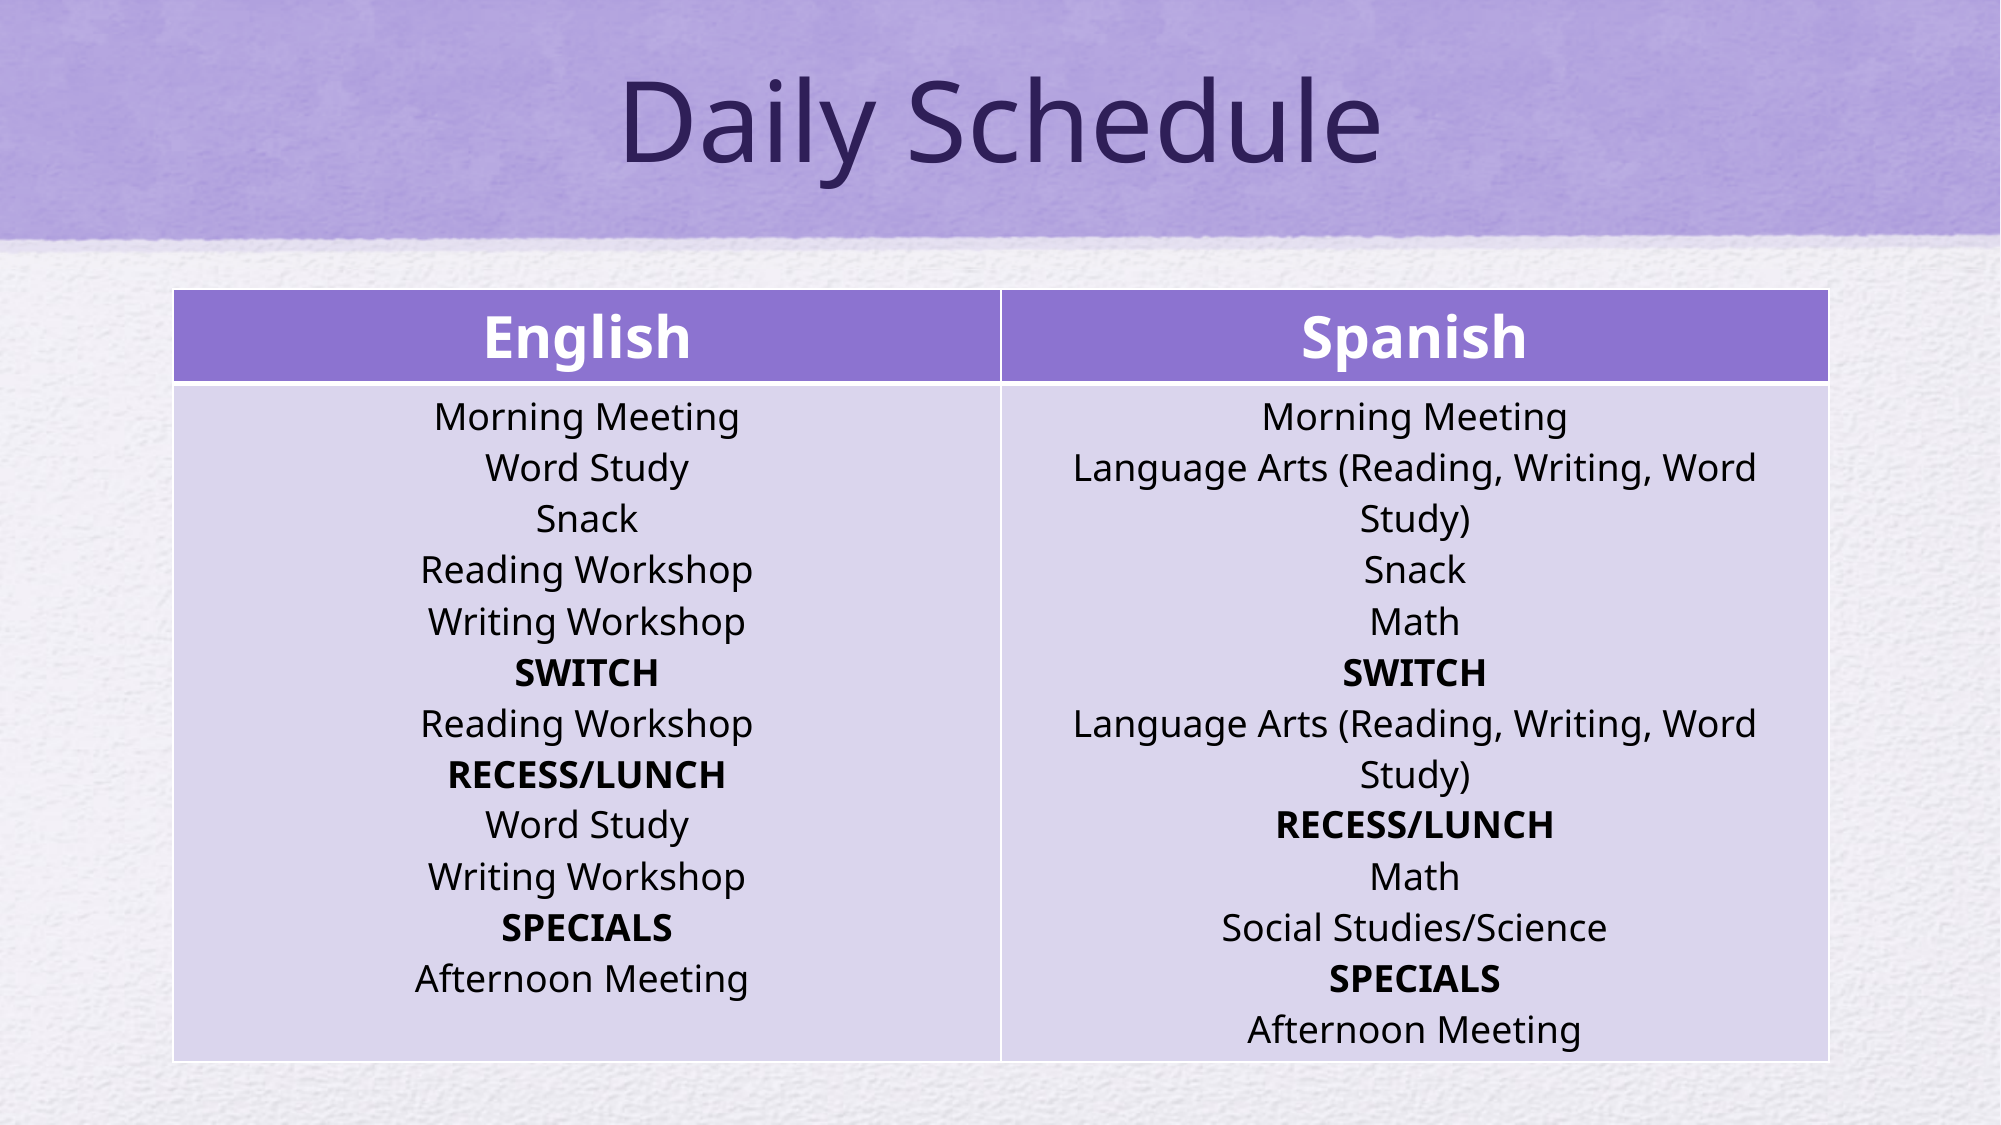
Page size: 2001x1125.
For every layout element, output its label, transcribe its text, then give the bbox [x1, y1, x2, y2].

table_header Spanish [1002, 290, 1828, 381]
table_header English [174, 290, 1000, 381]
table_cell Morning Meeting Language Arts (Reading, Writing, Word Study) Snack Math SWITCH Language Arts (Reading, Writing, Word Study) RECESS/LUNCH Math Social Studies/Science SPECIALS Afternoon Meeting [1002, 386, 1828, 1061]
picture [0, 225, 2000, 1125]
title Daily Schedule [173, 6, 1830, 239]
table_cell Morning Meeting Word Study Snack Reading Workshop Writing Workshop SWITCH Reading Workshop RECESS/LUNCH Word Study Writing Workshop SPECIALS Afternoon Meeting [174, 386, 1000, 1061]
